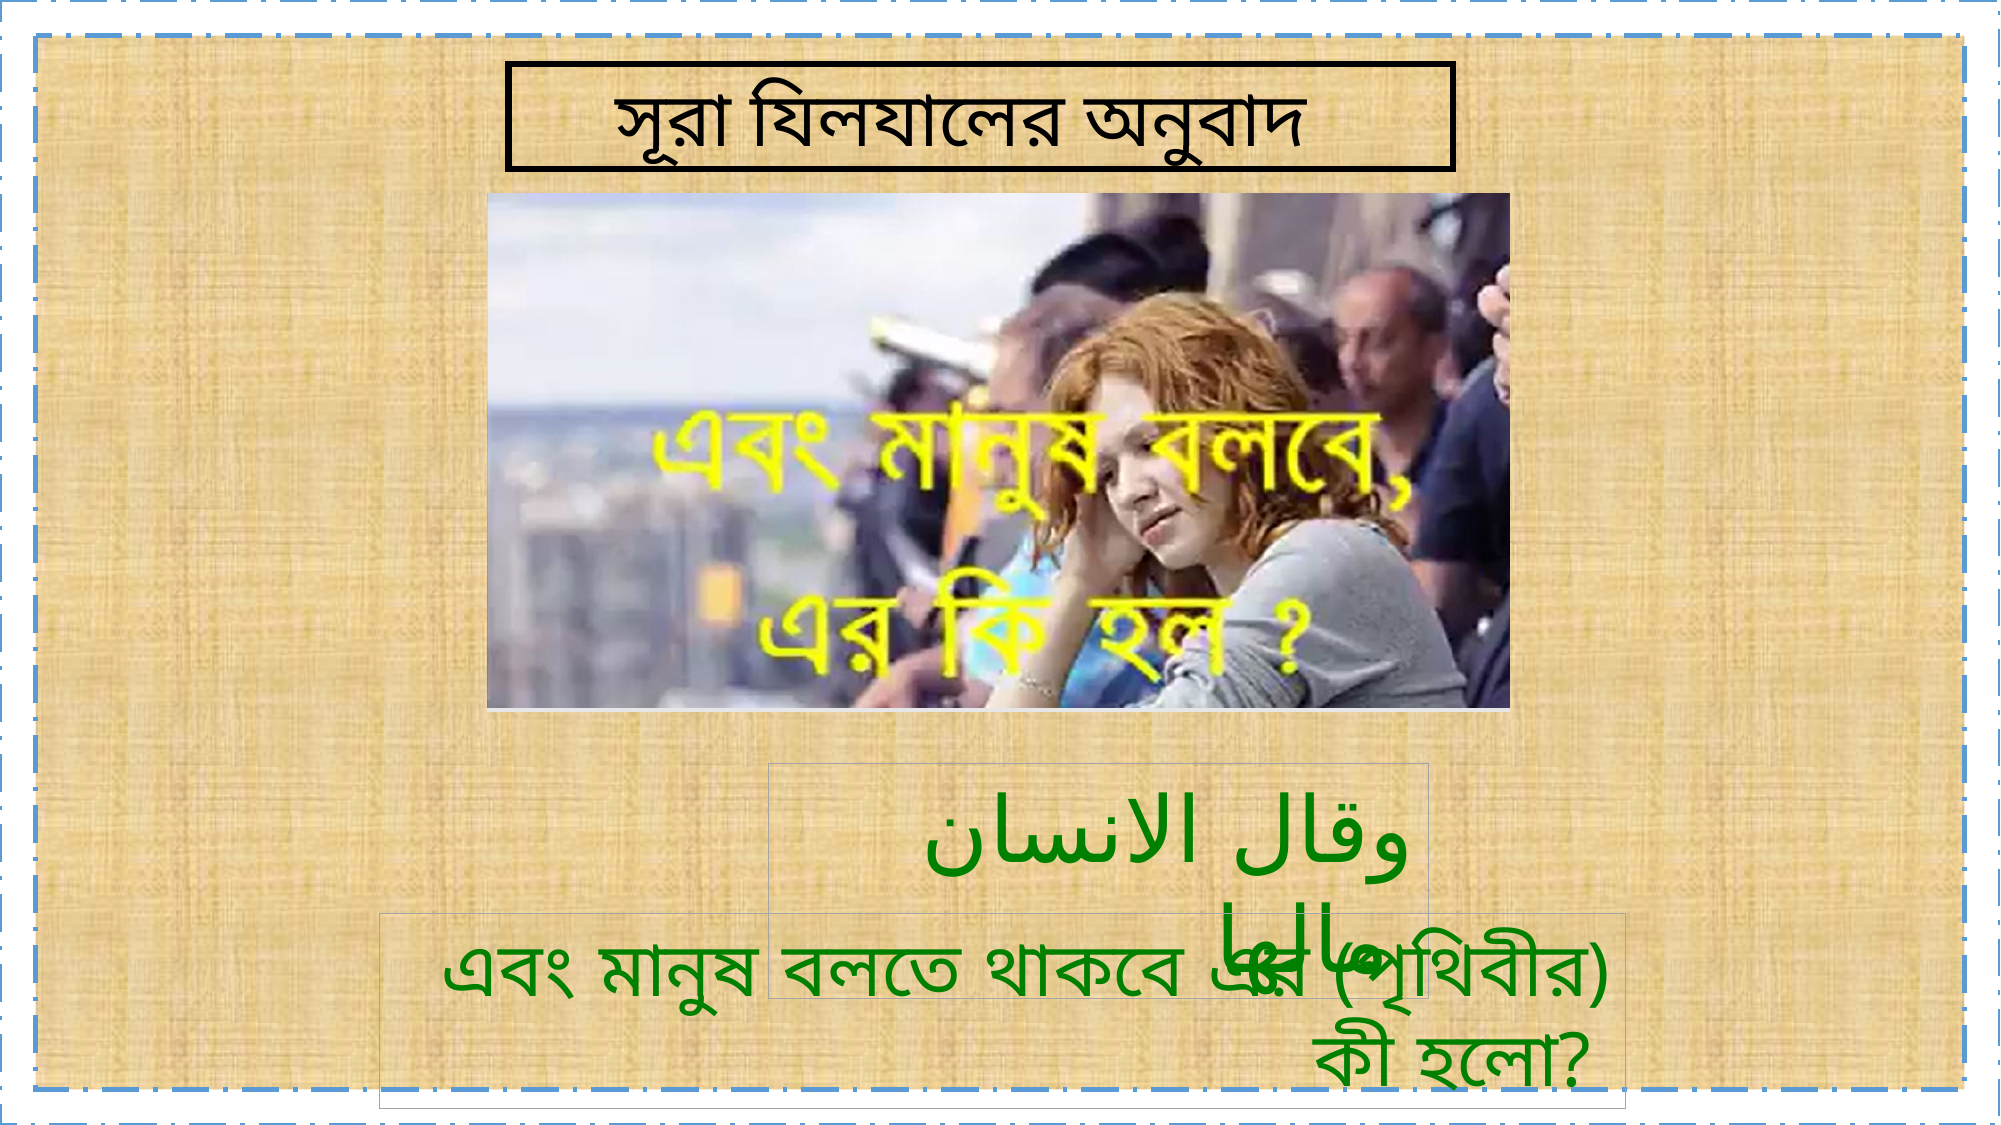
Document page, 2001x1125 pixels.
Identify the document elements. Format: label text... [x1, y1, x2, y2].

text_box [0, 0, 2000, 1125]
text_box এবং মানুষ বলতে থাকবে এর (পৃথিবীর) কী হলো? [379, 913, 1626, 1109]
text_box وقال الانسان مالها [768, 763, 1429, 913]
picture [36, 36, 1964, 1089]
text_box সূরা যিলযালের অনুবাদ [508, 64, 1453, 169]
